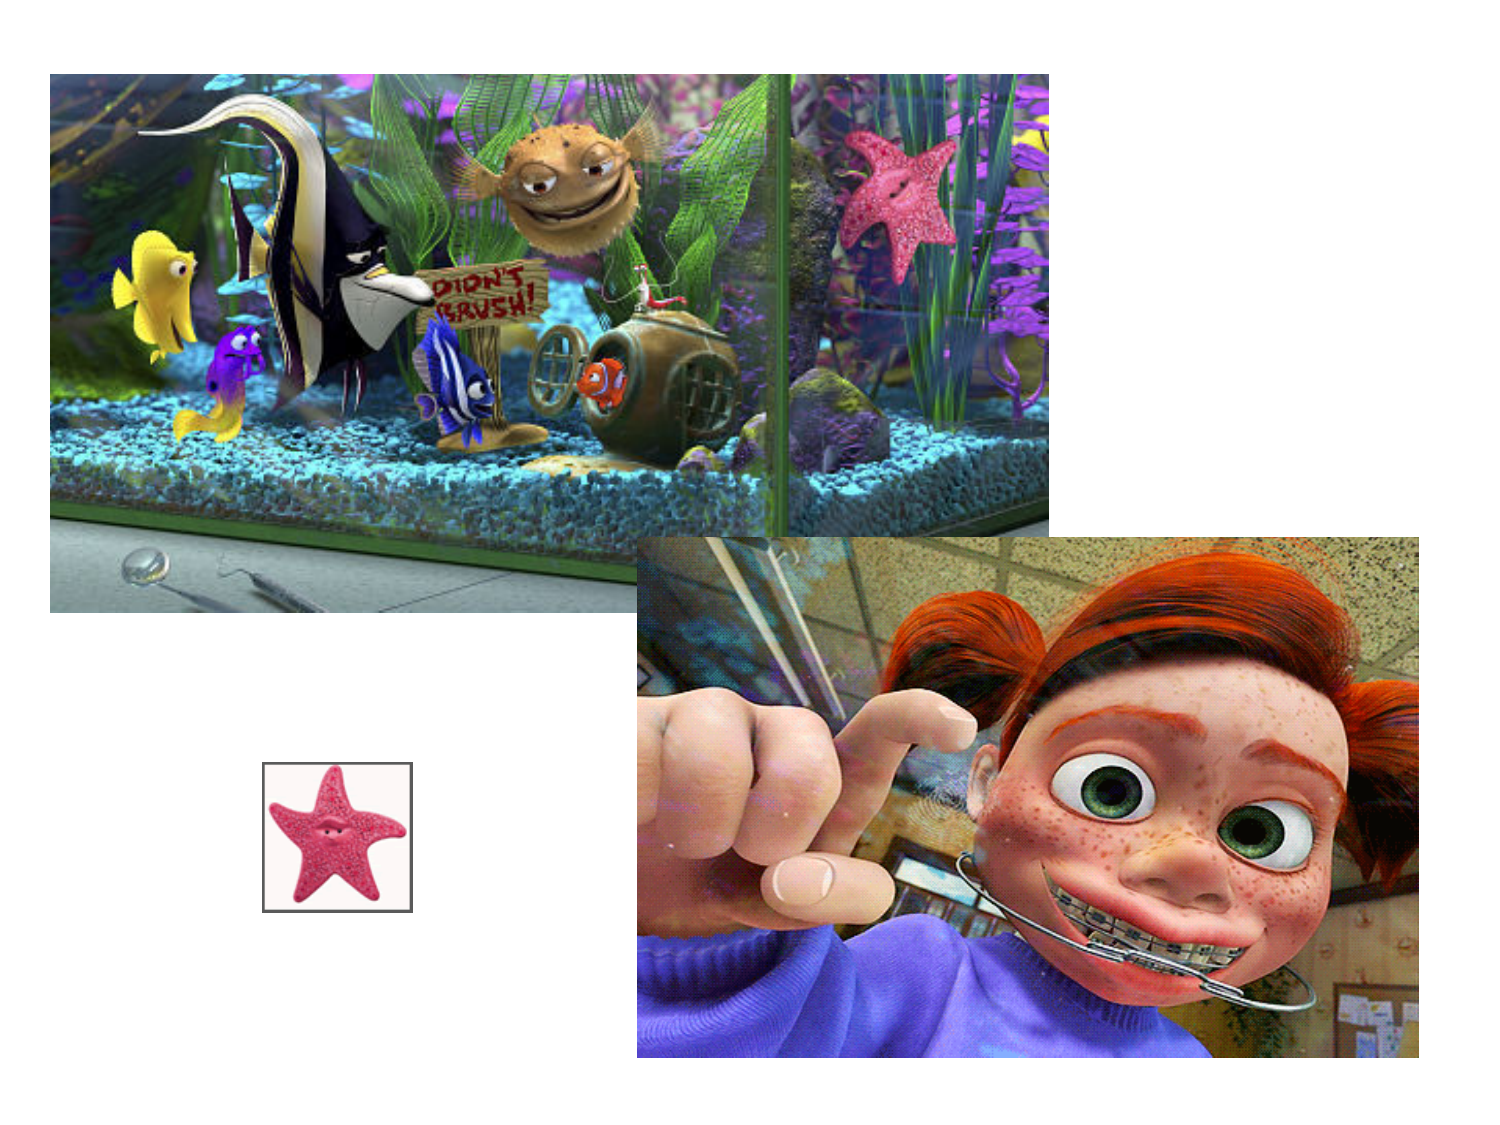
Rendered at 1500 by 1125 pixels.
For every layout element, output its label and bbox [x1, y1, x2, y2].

picture [49, 74, 1419, 1059]
picture [262, 762, 413, 913]
